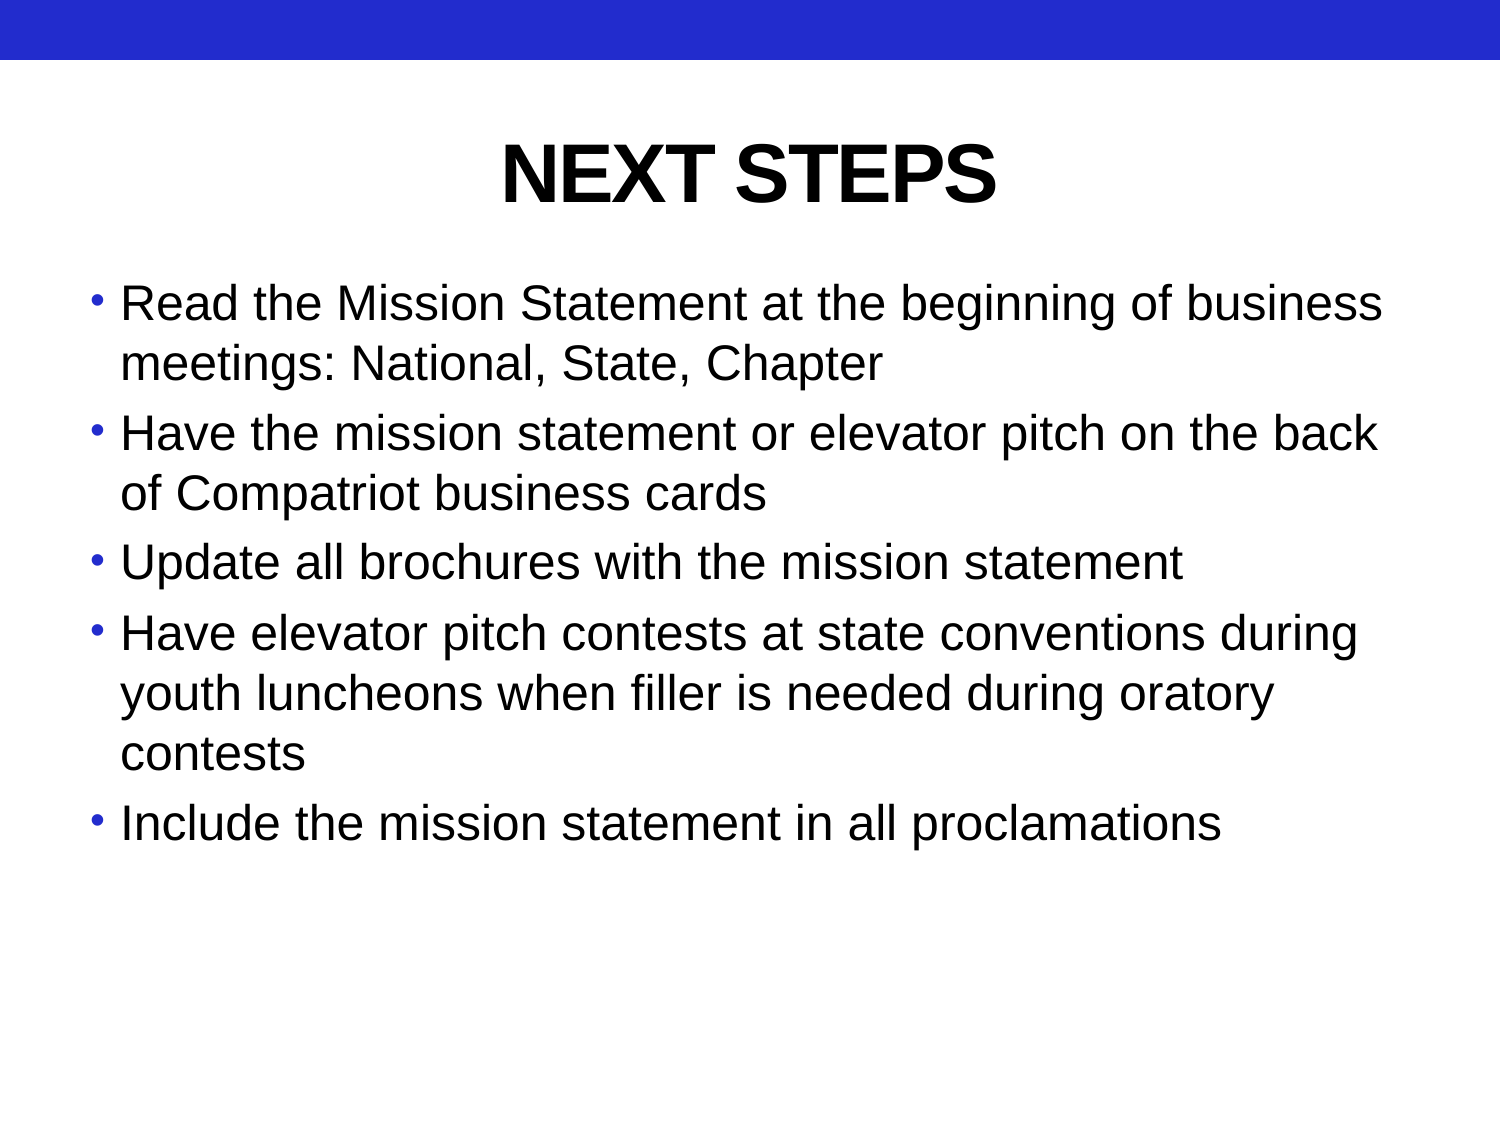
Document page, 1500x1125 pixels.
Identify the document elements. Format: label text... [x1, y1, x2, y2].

title NEXT STEPS [75, 87, 1425, 250]
list Read the Mission Statement at the beginning of business meetings: National, State, Chapter Have the mission statement or elevator pitch on the back of Compatriot business cards Update all brochures with the mission statement Have elevator pitch contests at state conventions during youth luncheons when filler is needed during oratory contests Include the mission statement in all proclamations [75, 262, 1425, 1063]
